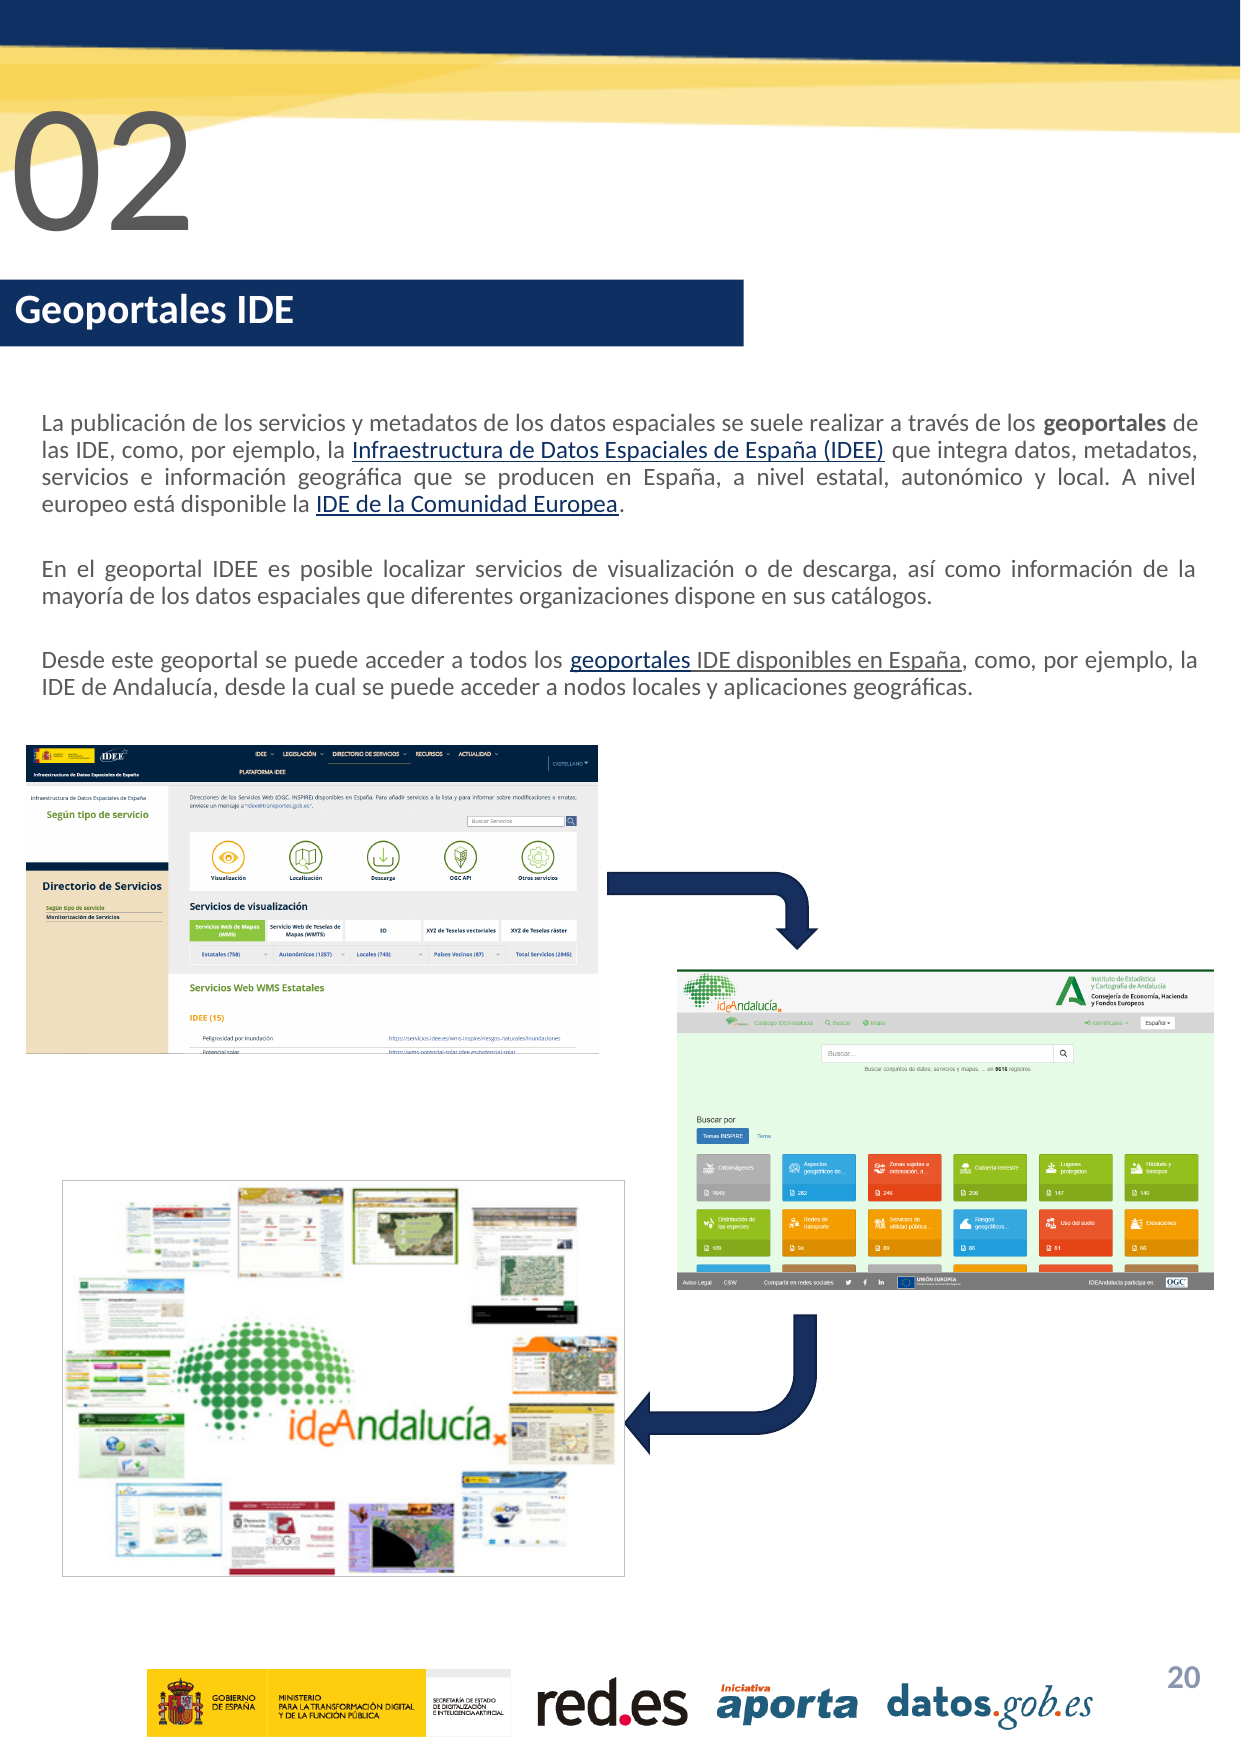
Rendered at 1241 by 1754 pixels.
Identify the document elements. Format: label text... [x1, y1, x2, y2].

text_box Geoportales IDE [0, 279, 744, 347]
text_box [607, 871, 819, 950]
picture [0, 0, 1241, 1754]
text_box [625, 1314, 817, 1456]
list La publicación de los servicios y metadatos de los datos espaciales se suele realizar a través de los geoportales de las IDE, como, por ejemplo, la Infraestructura de Datos Espaciales de España (IDEE) que integra datos, metadatos, servicios e información geográfica que se producen en España, a nivel estatal, autonómico y local. A nivel europeo está disponible la IDE de la Comunidad Europea. En el geoportal IDEE es posible localizar servicios de visualización o de descarga, así como información de la mayoría de los datos espaciales que diferentes organizaciones dispone en sus catálogos. Desde este geoportal se puede acceder a todos los geoportales IDE disponibles en España, como, por ejemplo, la IDE de Andalucía, desde la cual se puede acceder a nodos locales y aplicaciones geográficas. [26, 402, 1214, 591]
list 02 [8, 65, 198, 215]
